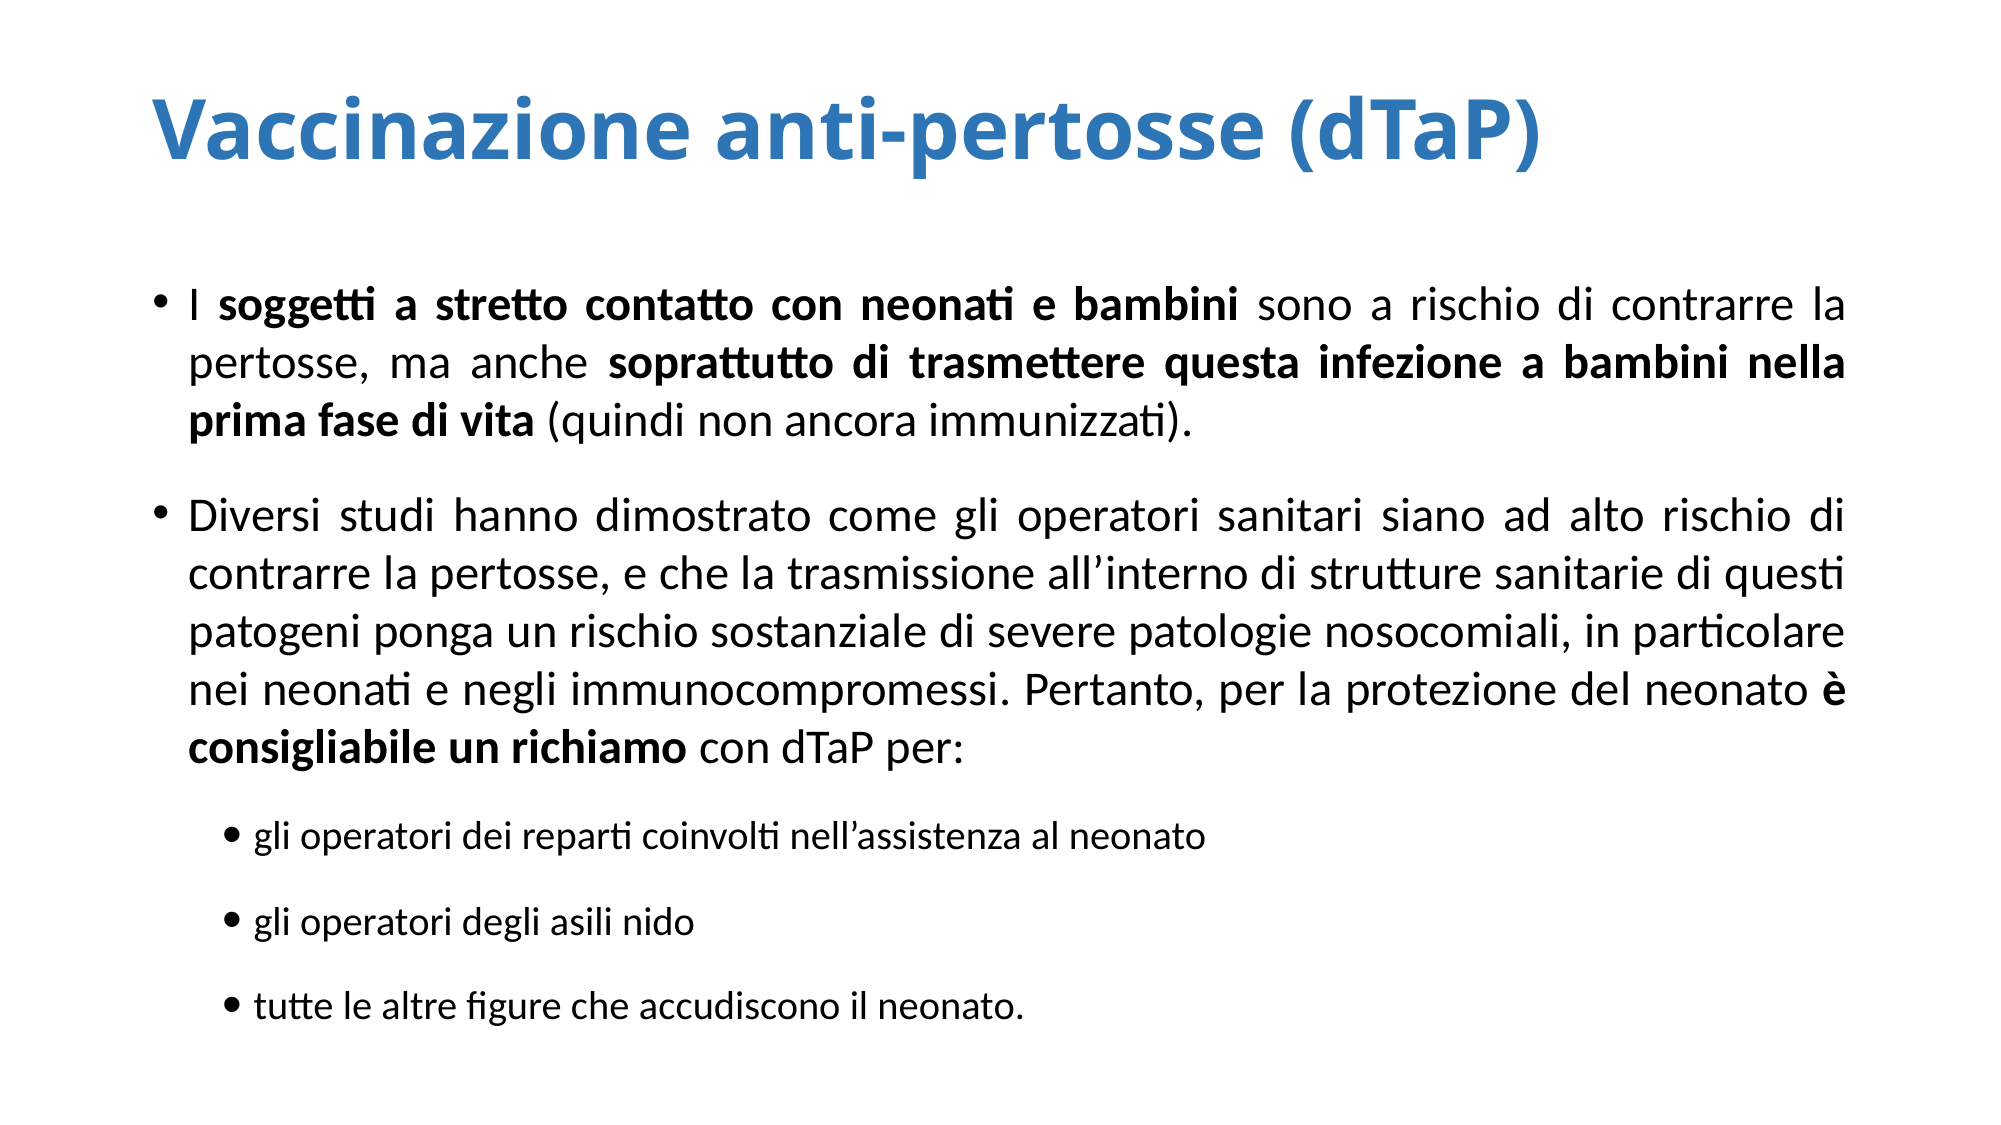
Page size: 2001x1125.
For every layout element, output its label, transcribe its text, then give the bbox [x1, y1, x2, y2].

list I soggetti a stretto contatto con neonati e bambini sono a rischio di contrarre la pertosse, ma anche soprattutto di trasmettere questa infezione a bambini nella prima fase di vita (quindi non ancora immunizzati). Diversi studi hanno dimostrato come gli operatori sanitari siano ad alto rischio di contrarre la pertosse, e che la trasmissione all’interno di strutture sanitarie di questi patogeni ponga un rischio sostanziale di severe patologie nosocomiali, in particolare nei neonati e negli immunocompromessi. Pertanto, per la protezione del neonato è consigliabile un richiamo con dTaP per: gli operatori dei reparti coinvolti nell’assistenza al neonato gli operatori degli asili nido tutte le altre figure che accudiscono il neonato. [137, 264, 1863, 1039]
title Vaccinazione anti-pertosse (dTaP) [137, 59, 1863, 206]
